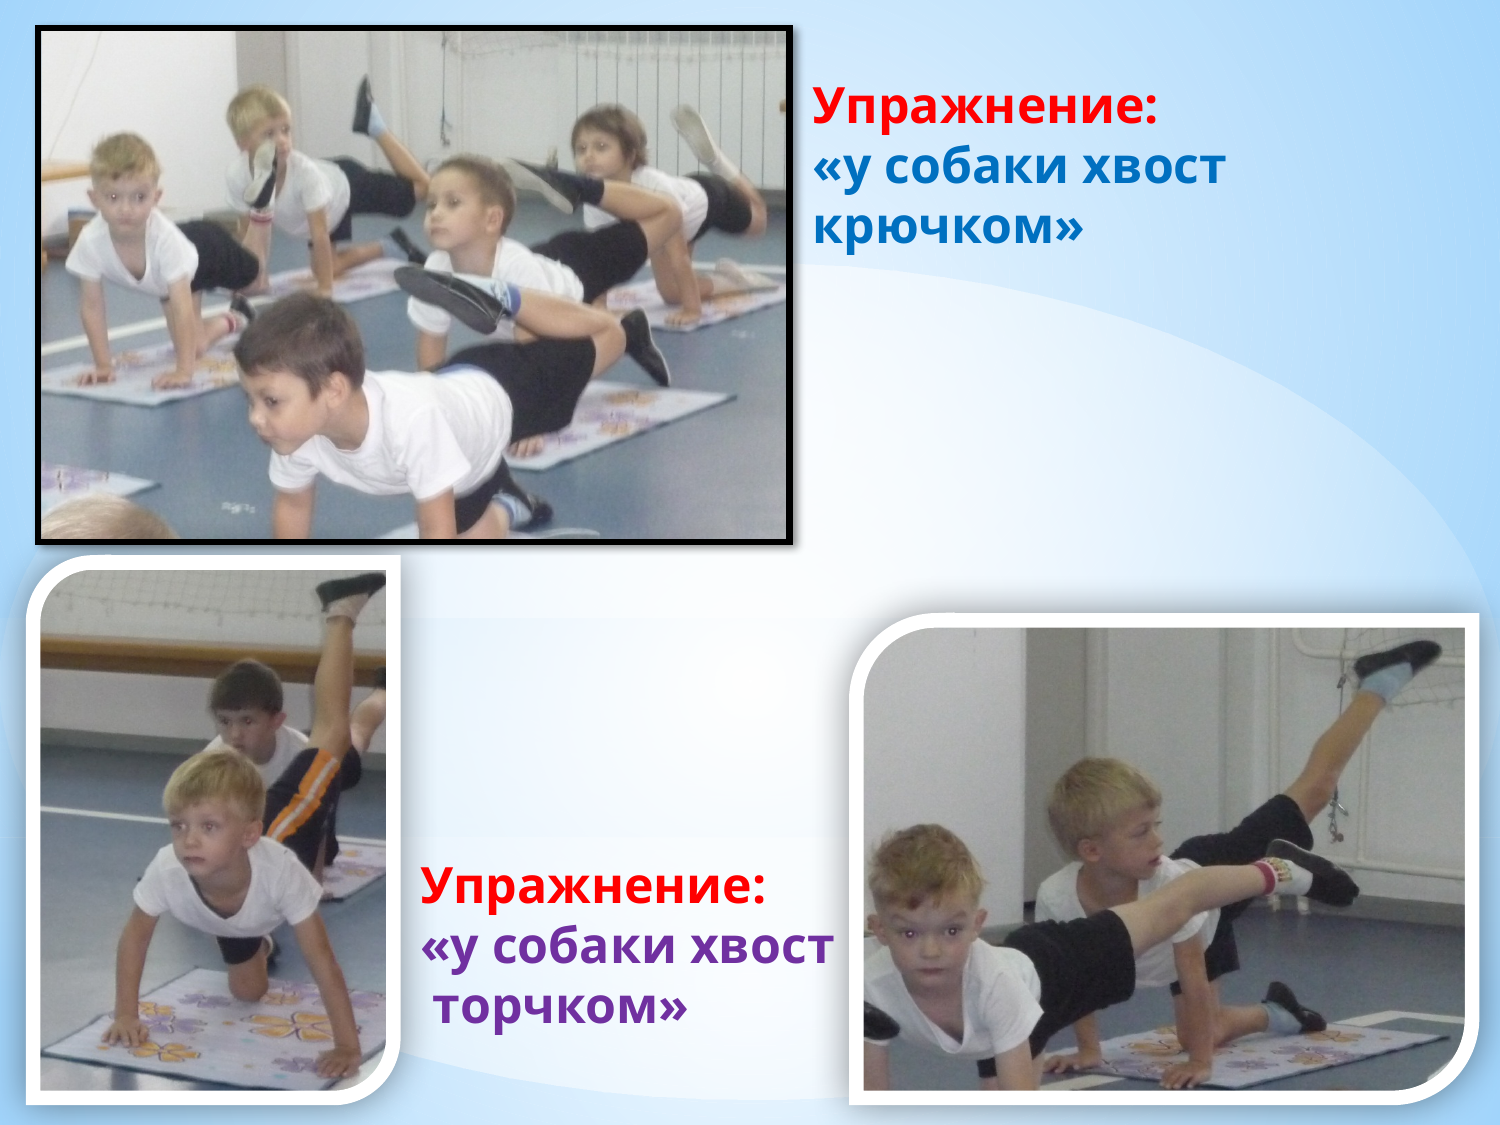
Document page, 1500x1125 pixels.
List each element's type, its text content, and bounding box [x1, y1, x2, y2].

picture [856, 620, 1473, 1099]
picture [32, 562, 394, 1099]
text_box Упражнение: «у собаки хвост крючком» [797, 66, 1243, 262]
text_box Упражнение: «у собаки хвост торчком» [405, 845, 849, 1041]
picture [41, 30, 787, 540]
